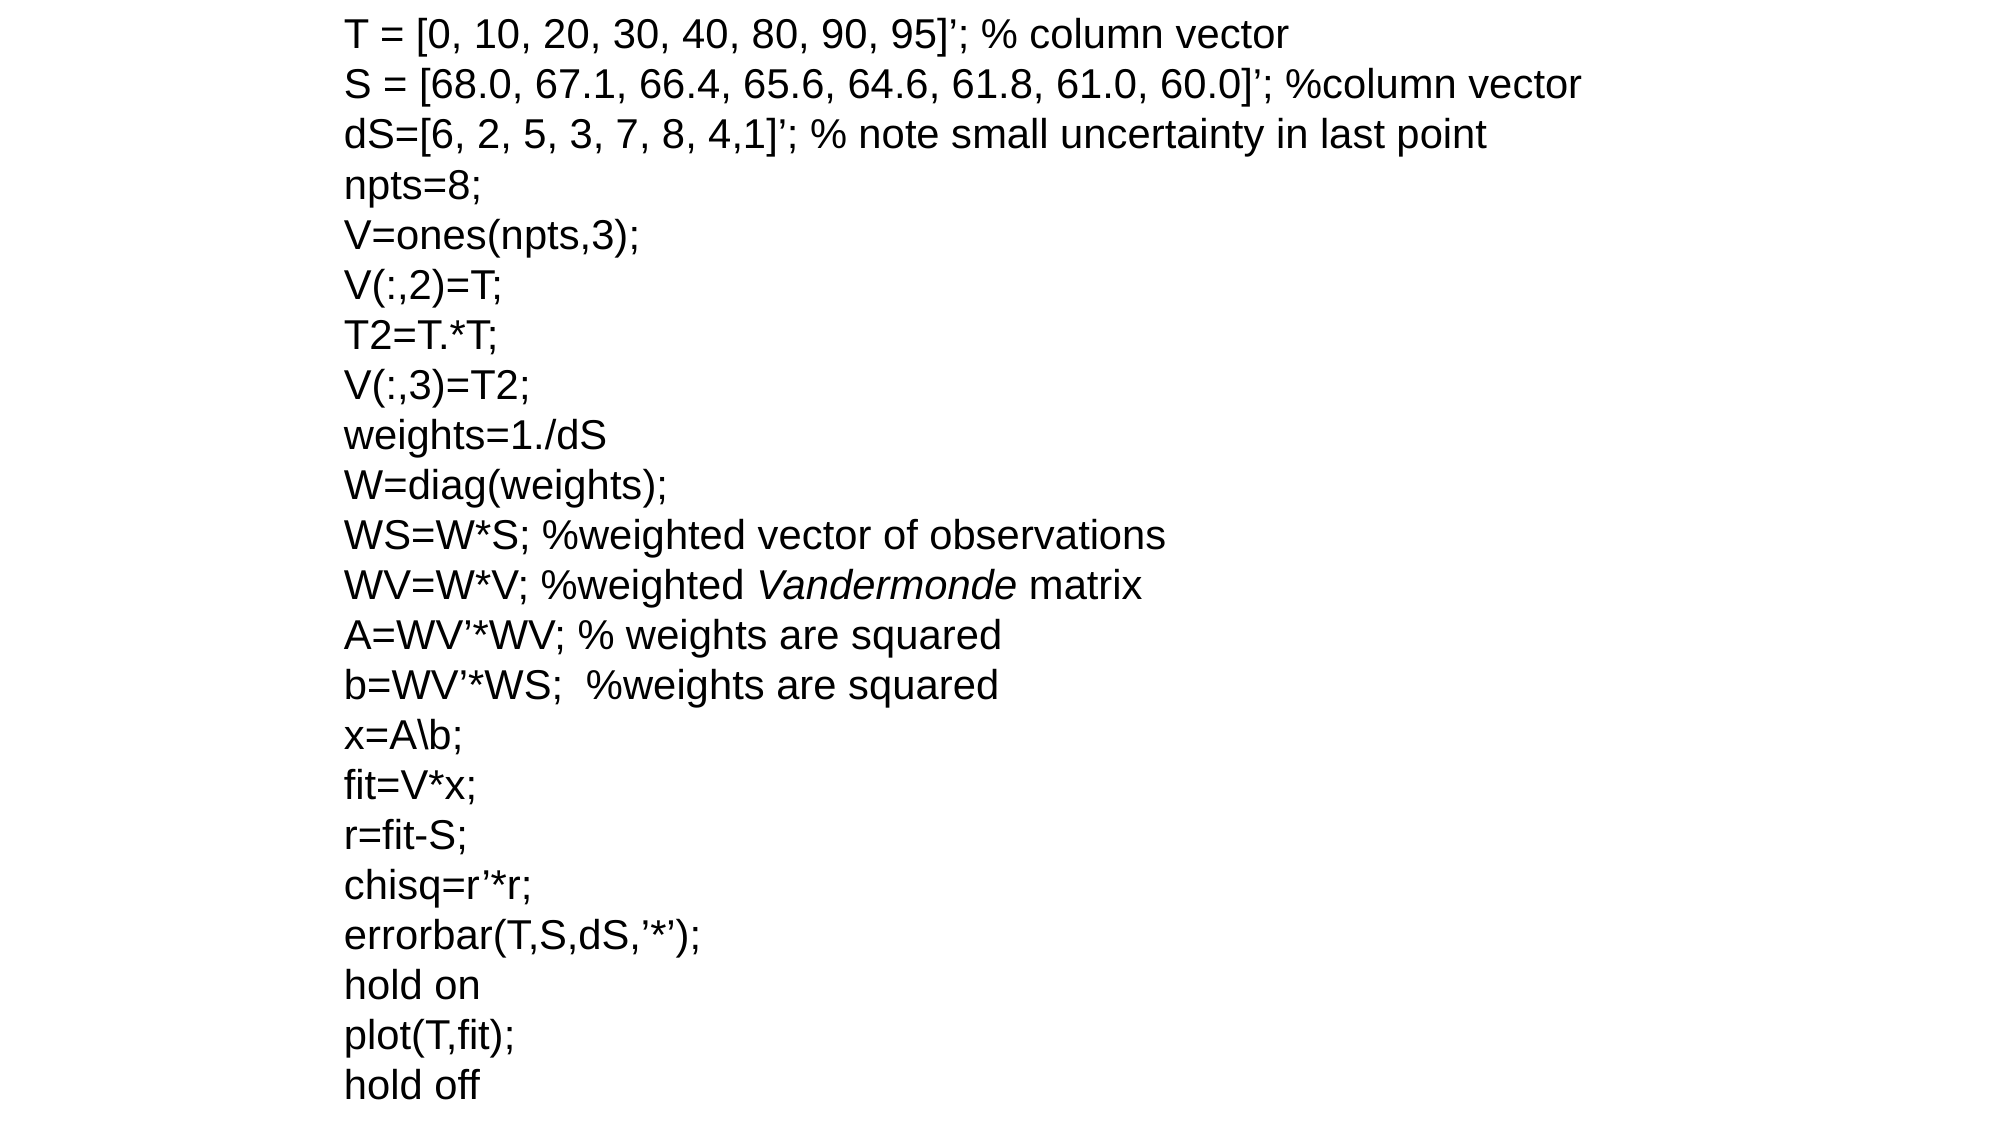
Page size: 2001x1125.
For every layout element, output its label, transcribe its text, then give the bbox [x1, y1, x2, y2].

text_box T = [0, 10, 20, 30, 40, 80, 90, 95]’; % column vector S = [68.0, 67.1, 66.4, 65.6, 64.6, 61.8, 61.0, 60.0]’; %column vector dS=[6, 2, 5, 3, 7, 8, 4,1]’; % note small uncertainty in last point npts=8; V=ones(npts,3); V(:,2)=T; T2=T.*T; V(:,3)=T2; weights=1./dS W=diag(weights); WS=W*S; %weighted vector of observations WV=W*V; %weighted Vandermonde matrix A=WV’*WV; % weights are squared b=WV’*WS; %weights are squared x=A\b; fit=V*x; r=fit-S; chisq=r’*r; errorbar(T,S,dS,’*’); hold on plot(T,fit); hold off [329, 0, 1598, 1116]
